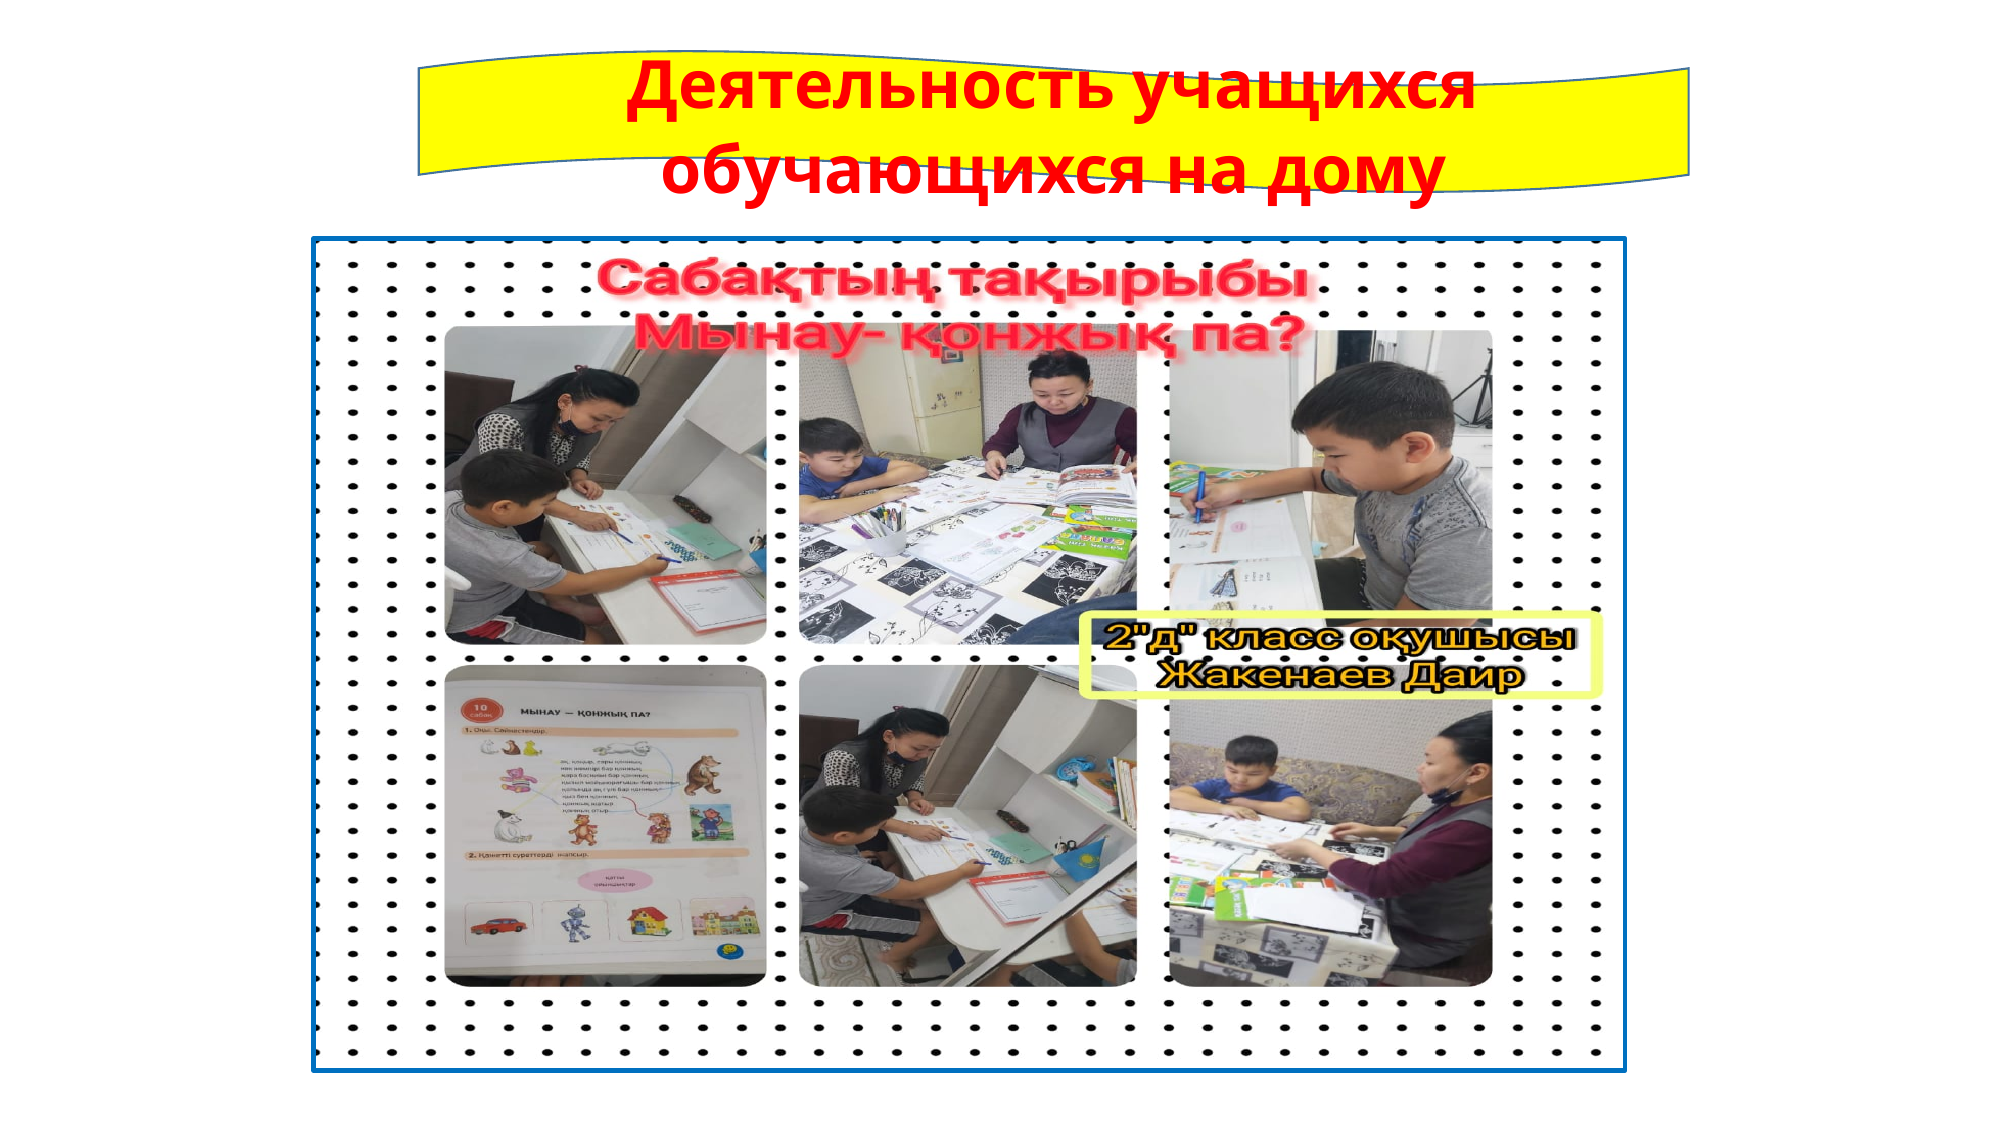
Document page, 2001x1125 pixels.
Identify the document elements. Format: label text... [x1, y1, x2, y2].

picture [315, 240, 1623, 1069]
text_box Деятельность учащихся обучающихся на дому [417, 50, 1690, 193]
